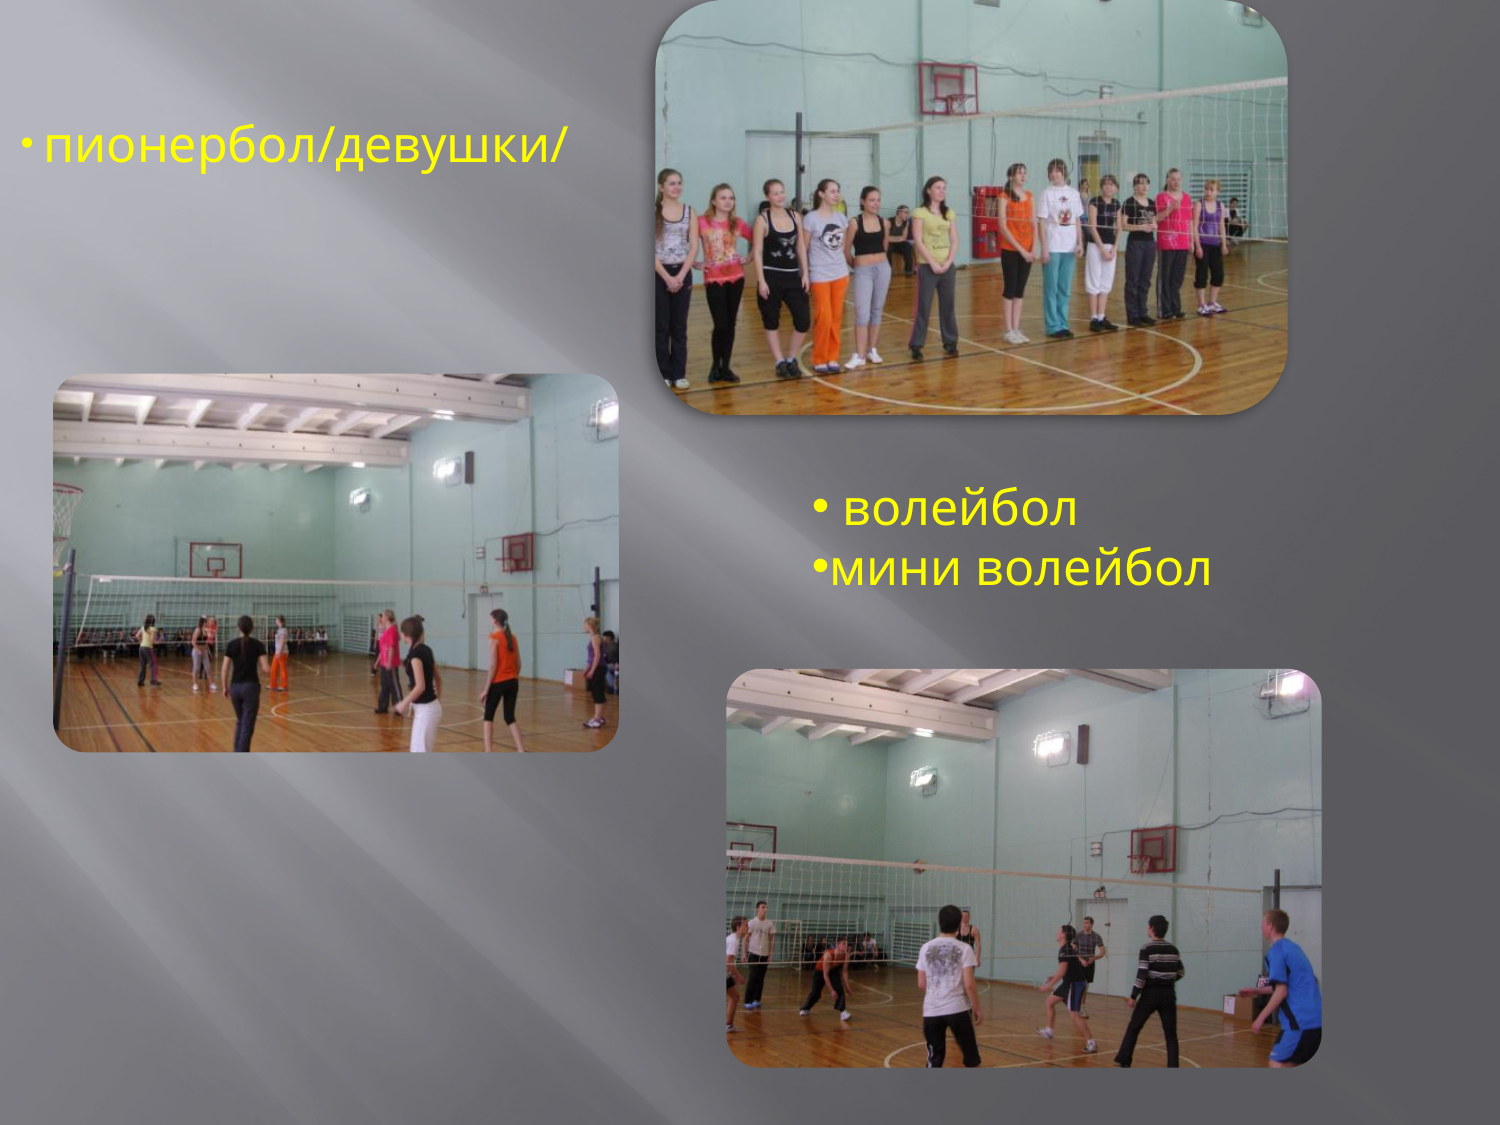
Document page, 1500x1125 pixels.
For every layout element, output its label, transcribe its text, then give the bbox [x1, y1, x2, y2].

picture [726, 668, 1322, 1068]
text_box пионербол/девушки/ [5, 105, 585, 226]
picture [655, 0, 1288, 416]
text_box волейбол мини волейбол [797, 467, 1347, 663]
picture [52, 373, 619, 753]
